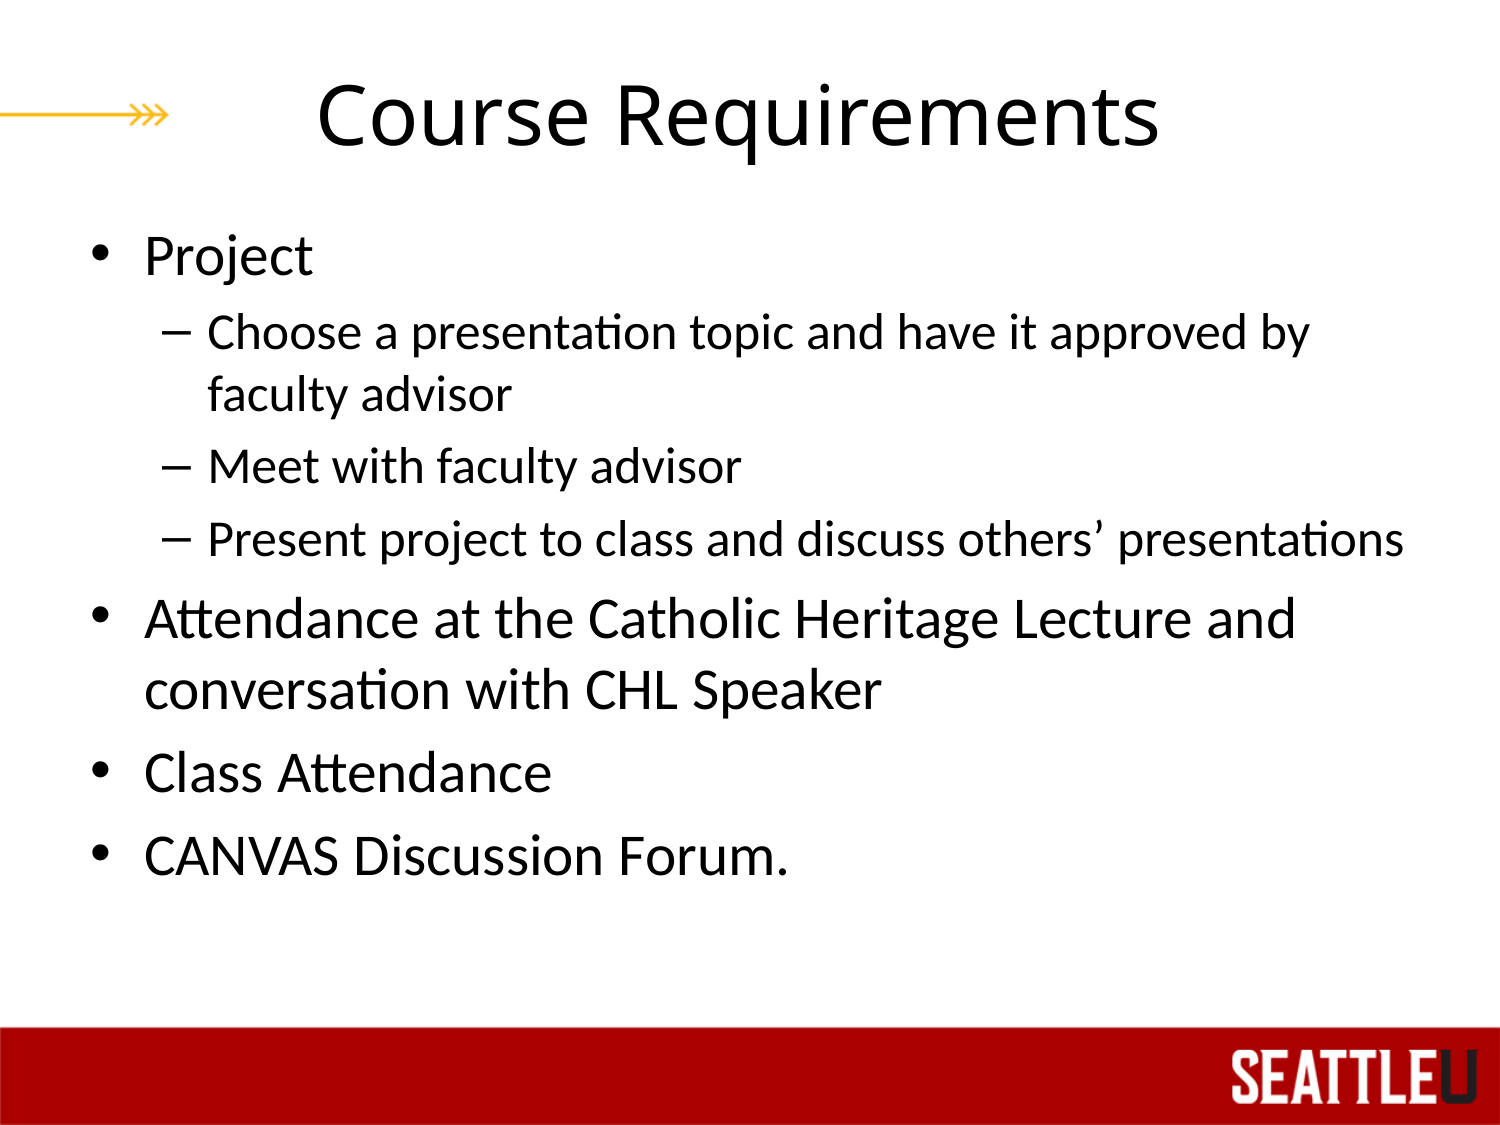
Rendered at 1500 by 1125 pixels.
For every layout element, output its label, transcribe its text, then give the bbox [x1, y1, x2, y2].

list Project Choose a presentation topic and have it approved by faculty advisor Meet with faculty advisor Present project to class and discuss others’ presentations Attendance at the Catholic Heritage Lecture and conversation with CHL Speaker Class Attendance CANVAS Discussion Forum. [75, 208, 1425, 951]
picture [0, 0, 1500, 1125]
title Course Requirements [75, 18, 1425, 207]
